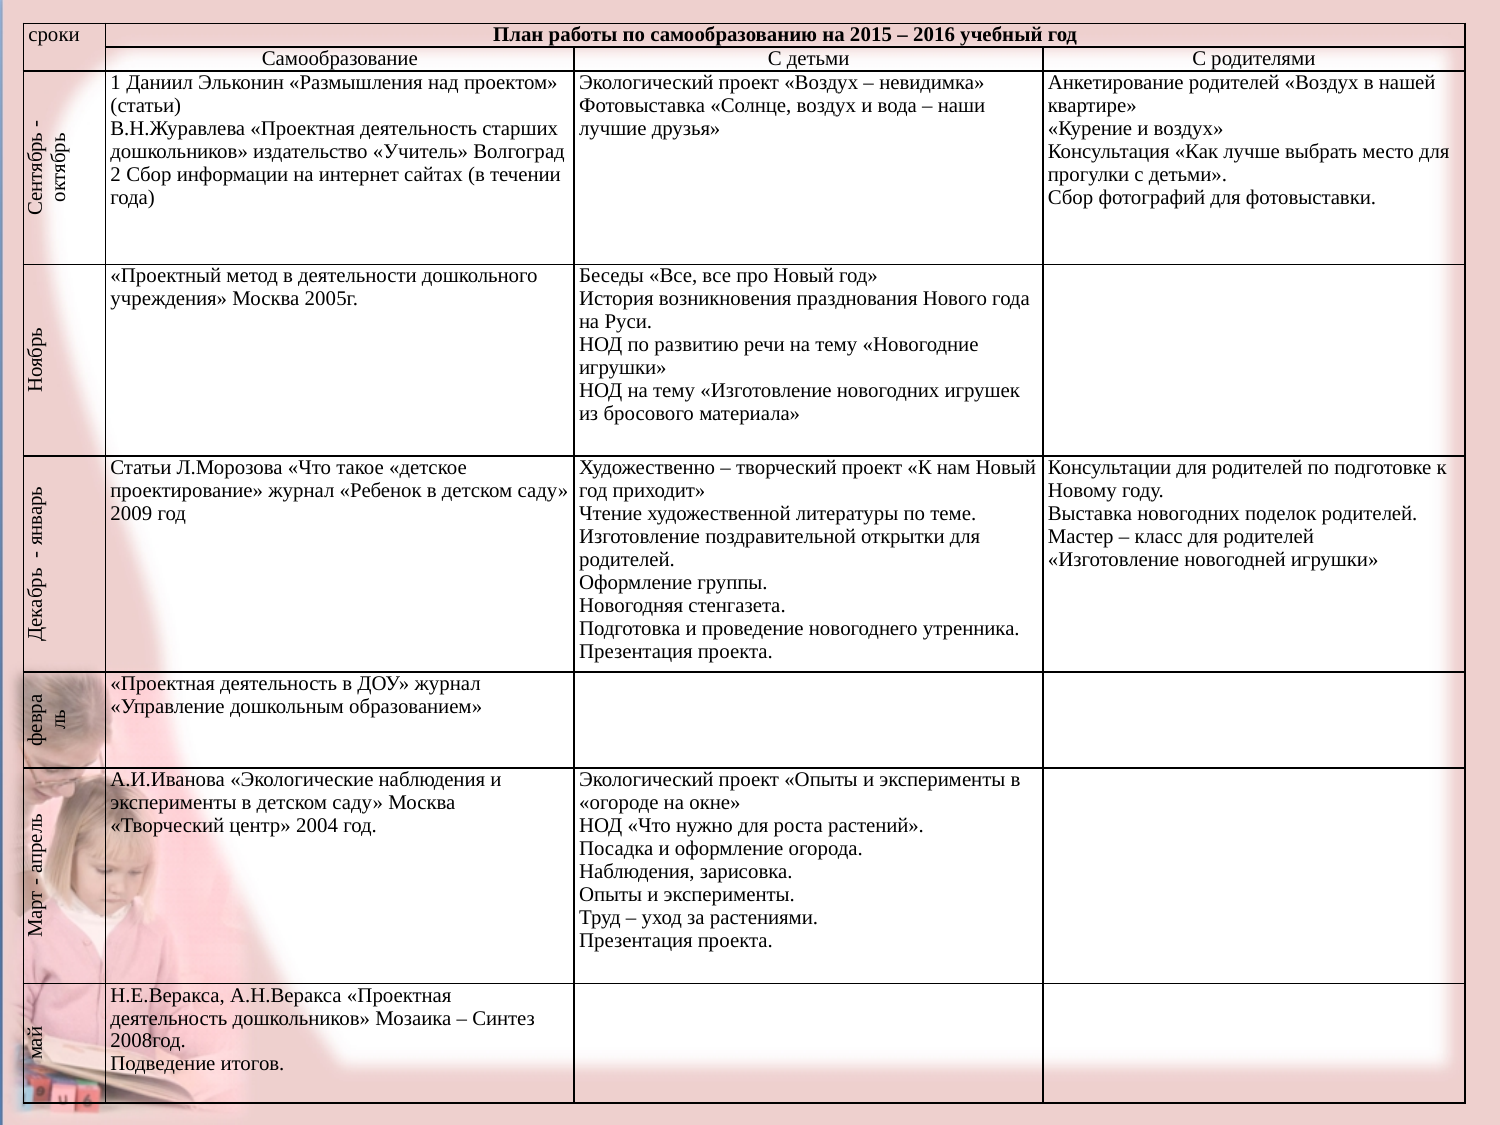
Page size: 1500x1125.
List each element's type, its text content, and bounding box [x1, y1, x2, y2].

table_cell Экологический проект «Воздух – невидимка» Фотовыставка «Солнце, воздух и вода – наши лучшие друзья» [575, 72, 1042, 264]
table_cell Декабрь - январь [24, 457, 105, 671]
picture [0, 0, 1500, 1125]
table_cell Н.Е.Веракса, А.Н.Веракса «Проектная деятельность дошкольников» Мозаика – Синтез 2008год. Подведение итогов. [106, 984, 573, 1102]
table_header сроки [24, 24, 105, 70]
table_cell «Проектный метод в деятельности дошкольного учреждения» Москва 2005г. [106, 265, 573, 455]
table_cell Сентябрь - октябрь [24, 72, 105, 264]
table_cell 1 Даниил Эльконин «Размышления над проектом» (статьи) В.Н.Журавлева «Проектная деятельность старших дошкольников» издательство «Учитель» Волгоград 2 Сбор информации на интернет сайтах (в течении года) [106, 72, 573, 264]
table_cell Анкетирование родителей «Воздух в нашей квартире» «Курение и воздух» Консультация «Как лучше выбрать место для прогулки с детьми». Сбор фотографий для фотовыставки. [1044, 72, 1464, 264]
table_cell Экологический проект «Опыты и эксперименты в «огороде на окне» НОД «Что нужно для роста растений». Посадка и оформление огорода. Наблюдения, зарисовка. Опыты и эксперименты. Труд – уход за растениями. Презентация проекта. [575, 769, 1042, 983]
table_cell «Проектная деятельность в ДОУ» журнал «Управление дошкольным образованием» [106, 673, 573, 767]
table_cell Статьи Л.Морозова «Что такое «детское проектирование» журнал «Ребенок в детском саду» 2009 год [106, 457, 573, 671]
table_header План работы по самообразованию на 2015 – 2016 учебный год [106, 24, 1464, 46]
table_cell май [24, 984, 105, 1102]
table_cell [575, 673, 1042, 767]
table_cell Март - апрель [24, 769, 105, 983]
table_cell [1044, 265, 1464, 455]
table_cell А.И.Иванова «Экологические наблюдения и эксперименты в детском саду» Москва «Творческий центр» 2004 год. [106, 769, 573, 983]
table_cell Самообразование [106, 48, 573, 70]
table_cell С родителями [1044, 48, 1464, 70]
table_cell [1044, 769, 1464, 983]
table_cell Консультации для родителей по подготовке к Новому году. Выставка новогодних поделок родителей. Мастер – класс для родителей «Изготовление новогодней игрушки» [1044, 457, 1464, 671]
table_cell [1044, 673, 1464, 767]
table_cell [1044, 984, 1464, 1102]
table_cell Ноябрь [24, 265, 105, 455]
table_cell Беседы «Все, все про Новый год» История возникновения празднования Нового года на Руси. НОД по развитию речи на тему «Новогодние игрушки» НОД на тему «Изготовление новогодних игрушек из бросового материала» [575, 265, 1042, 455]
table_cell С детьми [575, 48, 1042, 70]
table_cell [575, 984, 1042, 1102]
table_cell Художественно – творческий проект «К нам Новый год приходит» Чтение художественной литературы по теме. Изготовление поздравительной открытки для родителей. Оформление группы. Новогодняя стенгазета. Подготовка и проведение новогоднего утренника. Презентация проекта. [575, 457, 1042, 671]
table_cell февраль [24, 673, 105, 767]
